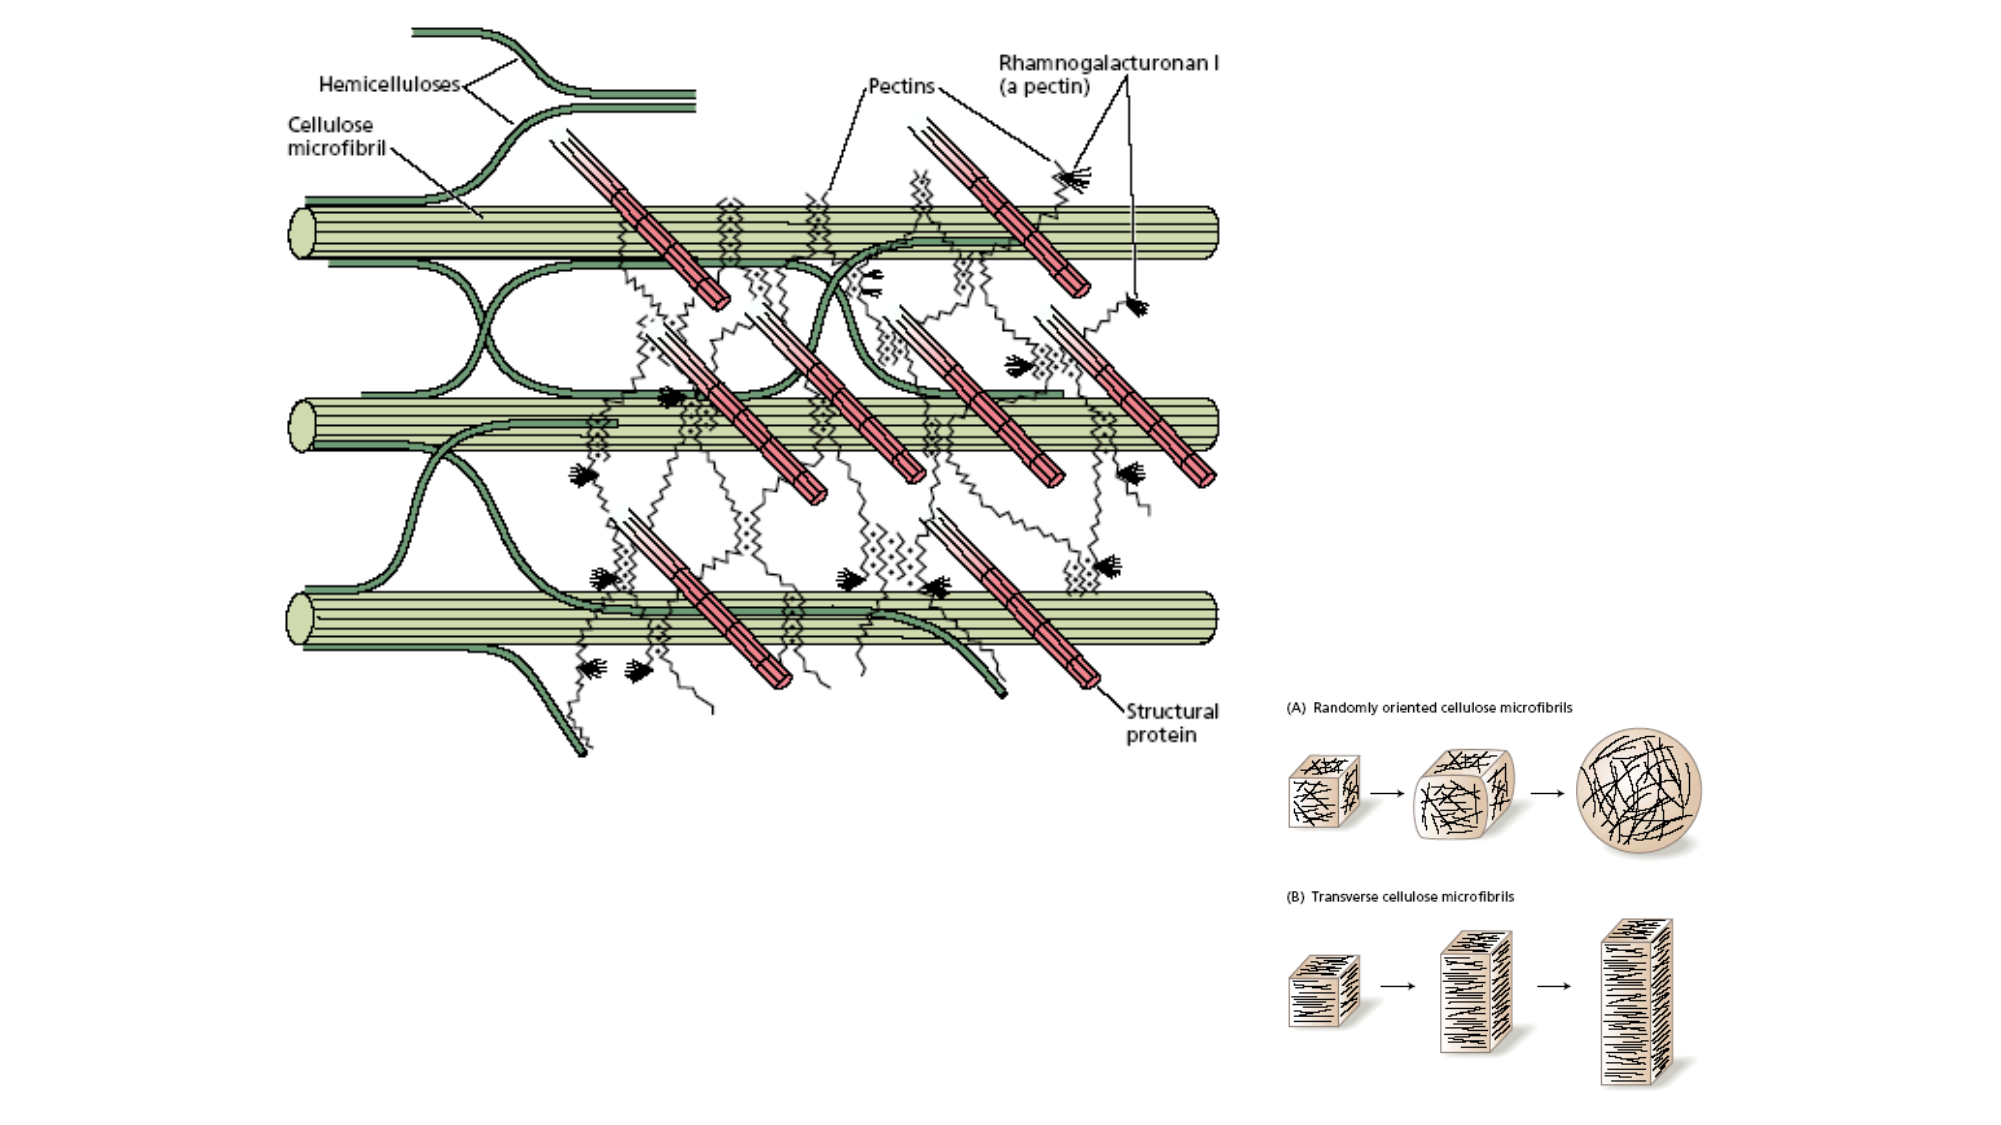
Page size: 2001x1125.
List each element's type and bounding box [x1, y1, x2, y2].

picture [255, 1, 1711, 1096]
